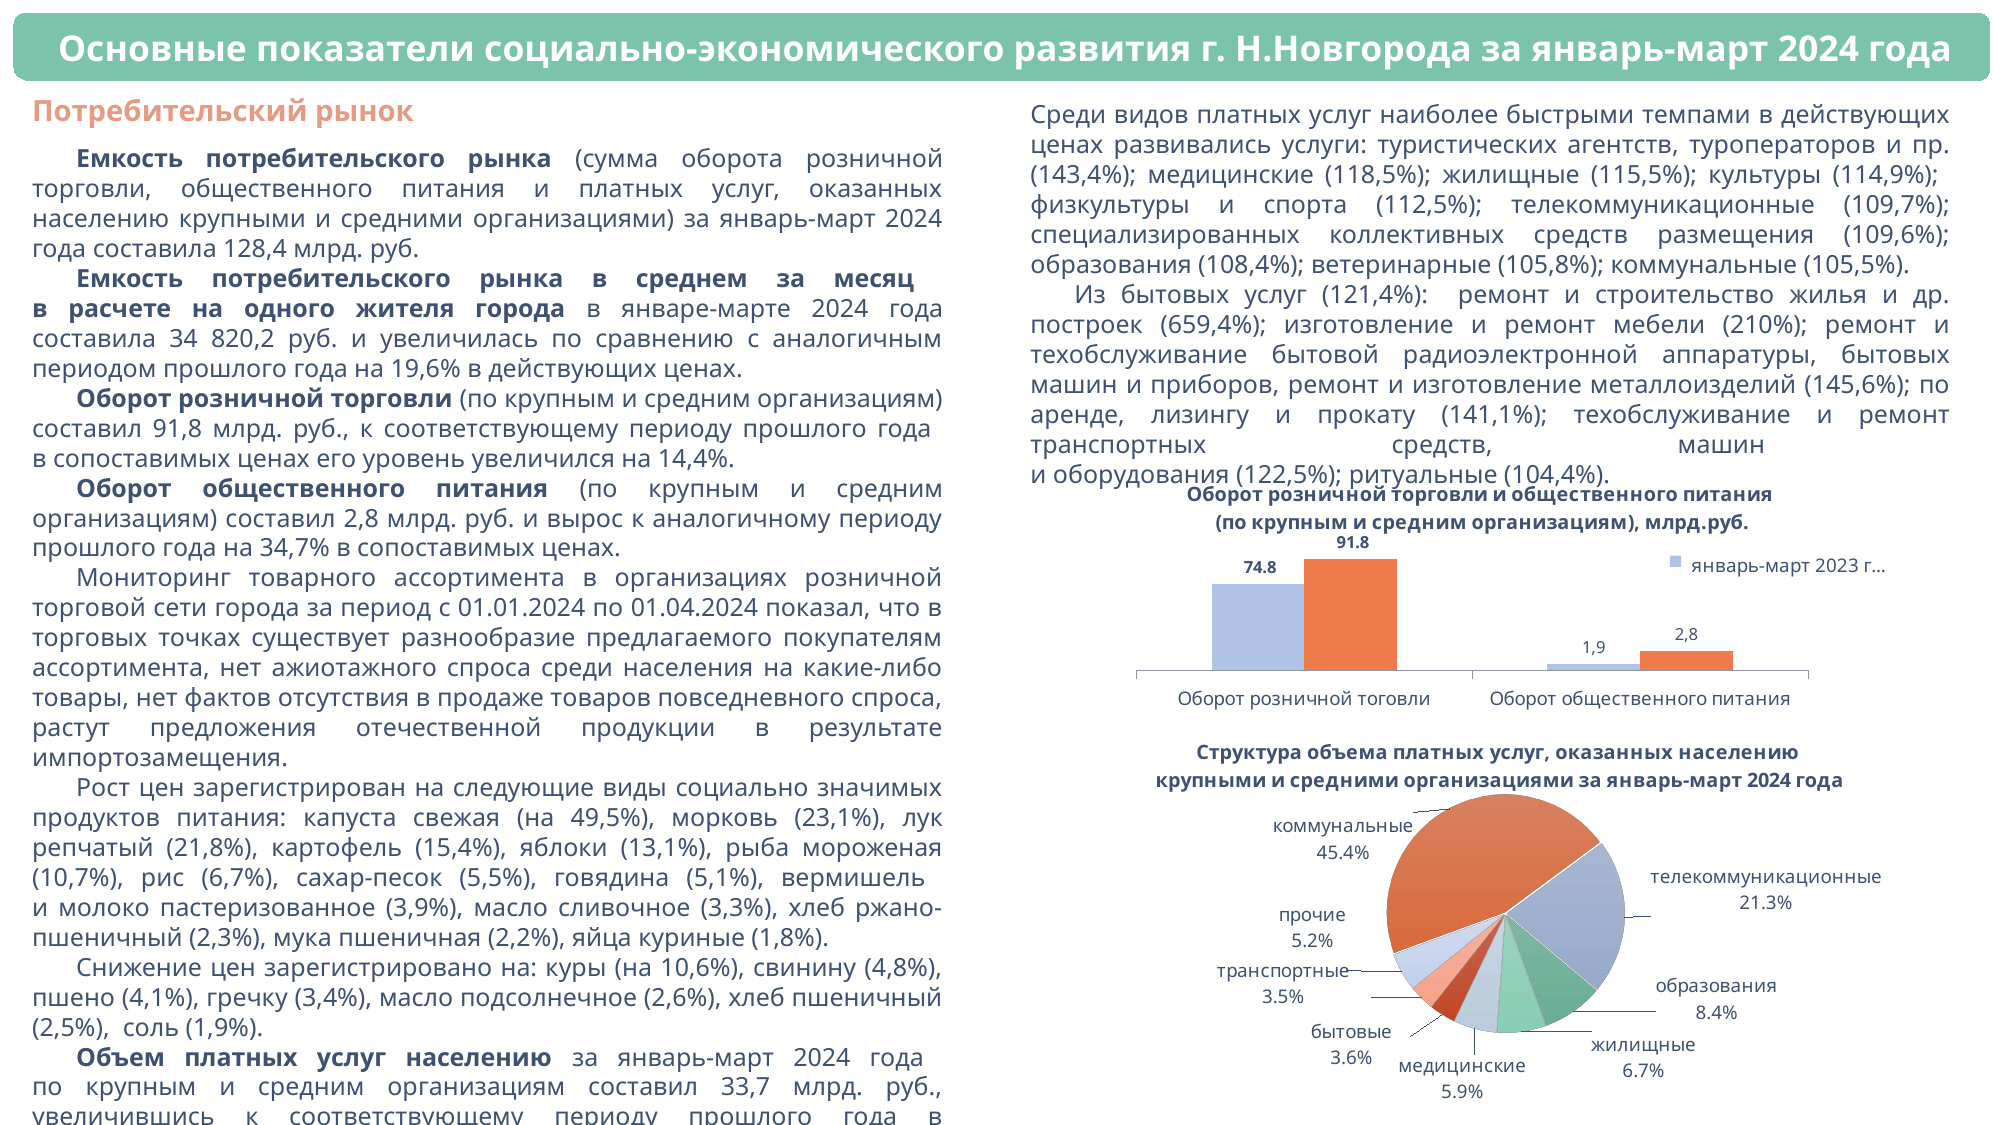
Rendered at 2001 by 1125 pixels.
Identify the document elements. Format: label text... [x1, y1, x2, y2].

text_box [13, 13, 1990, 79]
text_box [16, 14, 2000, 81]
text_box Потребительский рынок Емкость потребительского рынка (сумма оборота розничной торговли, общественного питания и платных услуг, оказанных населению крупными и средними организациями) за январь-март 2024 года составила 128,4 млрд. руб. Емкость потребительского рынка в среднем за месяц в расчете на одного жителя города в январе-марте 2024 года составила 34 820,2 руб. и увеличилась по сравнению с аналогичным периодом прошлого года на 19,6% в действующих ценах. Оборот розничной торговли (по крупным и средним организациям) составил 91,8 млрд. руб., к соответствующему периоду прошлого года в сопоставимых ценах его уровень увеличился на 14,4%. Оборот общественного питания (по крупным и средним организациям) составил 2,8 млрд. руб. и вырос к аналогичному периоду прошлого года на 34,7% в сопоставимых ценах. Мониторинг товарного ассортимента в организациях розничной торговой сети города за период с 01.01.2024 по 01.04.2024 показал, что в торговых точках существует разнообразие предлагаемого покупателям ассортимента, нет ажиотажного спроса среди населения на какие-либо товары, нет фактов отсутствия в продаже товаров повседневного спроса, растут предложения отечественной продукции в результате импортозамещения. Рост цен зарегистрирован на следующие виды социально значимых продуктов питания: капуста свежая (на 49,5%), морковь (23,1%), лук репчатый (21,8%), картофель (15,4%), яблоки (13,1%), рыба мороженая (10,7%), рис (6,7%), сахар-песок (5,5%), говядина (5,1%), вермишель и молоко пастеризованное (3,9%), масло сливочное (3,3%), хлеб ржано-пшеничный (2,3%), мука пшеничная (2,2%), яйца куриные (1,8%). Снижение цен зарегистрировано на: куры (на 10,6%), свинину (4,8%), пшено (4,1%), гречку (3,4%), масло подсолнечное (2,6%), хлеб пшеничный (2,5%), соль (1,9%). Объем платных услуг населению за январь-март 2024 года по крупным и средним организациям составил 33,7 млрд. руб., увеличившись к соответствующему периоду прошлого года в сопоставимых ценах на 3,7%. [17, 85, 959, 1125]
text_box Среди видов платных услуг наиболее быстрыми темпами в действующих ценах развивались услуги: туристических агентств, туроператоров и пр. (143,4%); медицинские (118,5%); жилищные (115,5%); культуры (114,9%); физкультуры и спорта (112,5%); телекоммуникационные (109,7%); специализированных коллективных средств размещения (109,6%); образования (108,4%); ветеринарные (105,8%); коммунальные (105,5%). Из бытовых услуг (121,4%): ремонт и строительство жилья и др. построек (659,4%); изготовление и ремонт мебели (210%); ремонт и техобслуживание бытовой радиоэлектронной аппаратуры, бытовых машин и приборов, ремонт и изготовление металлоизделий (145,6%); по аренде, лизингу и прокату (141,1%); техобслуживание и ремонт транспортных средств, машин и оборудования (122,5%); ритуальные (104,4%). [1015, 91, 1966, 496]
chart [1015, 453, 1928, 1106]
